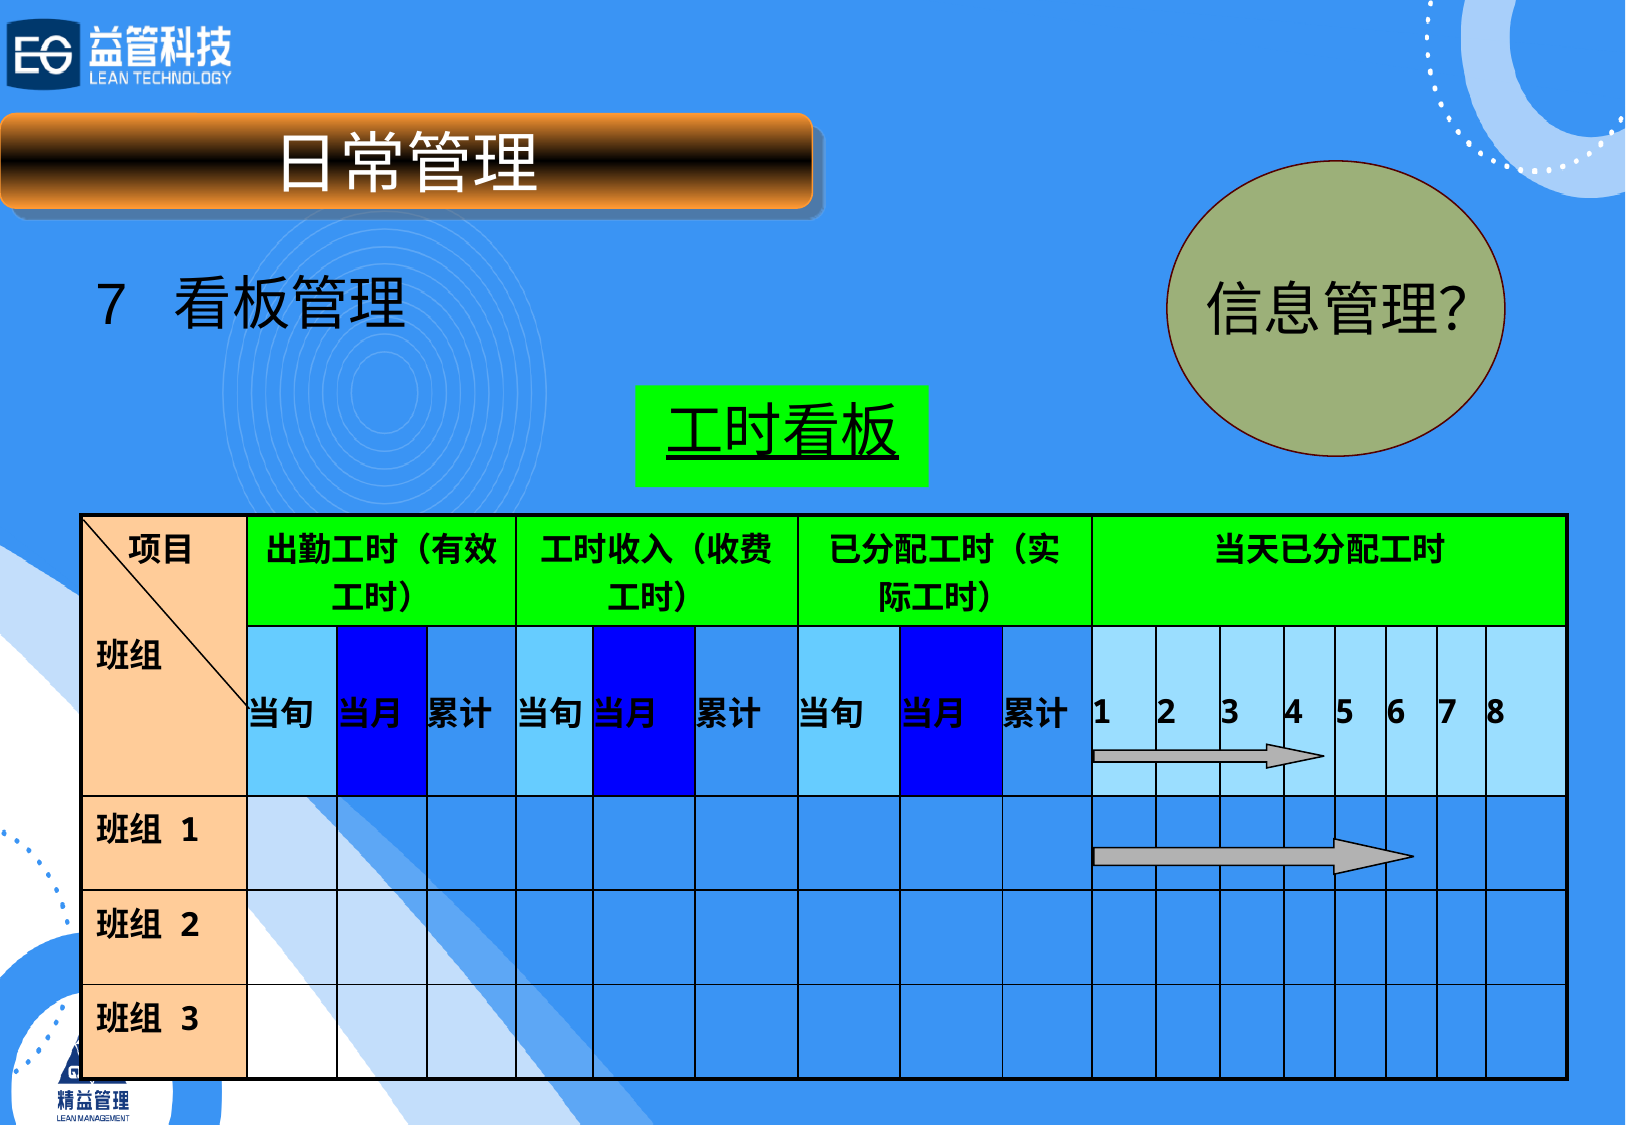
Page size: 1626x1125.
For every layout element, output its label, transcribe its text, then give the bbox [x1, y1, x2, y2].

table_cell [799, 985, 899, 1077]
table_cell 5 [1336, 627, 1385, 795]
table_cell 班组 2 [83, 891, 246, 984]
table_cell [1093, 985, 1155, 1077]
table_cell 2 [1157, 627, 1219, 750]
table_header 项目 班组 [83, 517, 246, 795]
table_cell 累计 [696, 627, 797, 795]
table_cell [1093, 891, 1155, 984]
table_cell [901, 985, 1002, 1077]
table_cell 当月 [901, 627, 1002, 795]
table_cell [1438, 891, 1485, 984]
table_cell [1487, 985, 1565, 1077]
table_cell [248, 797, 336, 889]
table_cell [1157, 797, 1219, 847]
table_cell 当旬 [799, 627, 899, 795]
table_cell 8 [1487, 627, 1565, 795]
text_box [1174, 160, 1498, 264]
table_cell [1336, 985, 1385, 1077]
table_cell 当月 [338, 627, 426, 795]
table_cell [799, 891, 899, 984]
table_cell [517, 797, 592, 889]
table_cell [1285, 797, 1334, 847]
table_cell [1487, 891, 1565, 984]
table_cell [338, 985, 426, 1077]
table_cell 7 [1438, 627, 1485, 795]
text_box 信息管理？ [1121, 264, 1512, 370]
table_cell [1221, 891, 1283, 984]
table_cell [517, 891, 592, 984]
table_cell [1003, 985, 1091, 1077]
table_cell [1003, 797, 1091, 889]
table_cell [1285, 891, 1334, 984]
table_cell 1 [1093, 762, 1155, 795]
table_cell [594, 797, 694, 889]
table_cell [338, 891, 426, 984]
table_cell [901, 891, 1002, 984]
table_cell [428, 985, 515, 1077]
table_cell [1157, 891, 1219, 984]
table_cell 班组 1 [83, 797, 246, 889]
table_cell 6 [1387, 627, 1436, 795]
table_cell [1221, 797, 1283, 847]
table_cell [1093, 797, 1155, 847]
table_cell [1387, 985, 1436, 1077]
table_cell [1387, 891, 1436, 984]
table_cell [1093, 866, 1155, 889]
table_cell [1221, 985, 1283, 1077]
table_cell [696, 797, 797, 889]
table_cell [696, 891, 797, 984]
table_cell 1 [1093, 627, 1155, 750]
table_cell [1221, 866, 1283, 889]
table_cell 班组 3 [83, 985, 246, 1077]
table_cell [248, 985, 336, 1077]
table_header 工时收入（收费工时） [517, 517, 797, 625]
table_header 出勤工时（有效工时） [248, 517, 515, 625]
table_cell 当旬 [248, 627, 336, 795]
table_cell [1157, 866, 1219, 889]
table_cell [901, 797, 1002, 889]
table_cell 4 [1285, 627, 1334, 795]
table_header 当天已分配工时 [1093, 517, 1565, 625]
table_cell [1336, 864, 1385, 889]
table_cell [338, 797, 426, 889]
table_cell 当月 [594, 627, 694, 795]
table_cell 3 [1221, 762, 1283, 795]
table_cell [1003, 891, 1091, 984]
table_cell [1438, 797, 1485, 889]
table_cell [1336, 797, 1385, 849]
table_cell [428, 891, 515, 984]
table_cell 当旬 [517, 627, 592, 795]
title 工时看板 [635, 385, 929, 488]
table_cell 累计 [1003, 627, 1091, 795]
table_header 已分配工时（实际工时） [799, 517, 1091, 625]
table_cell [696, 985, 797, 1077]
table_cell [248, 891, 336, 984]
table_cell [1157, 985, 1219, 1077]
table_cell 3 [1221, 627, 1283, 750]
table_cell [1387, 797, 1436, 889]
table_cell [517, 985, 592, 1077]
table_cell [1285, 866, 1334, 889]
table_cell [594, 891, 694, 984]
table_cell [1487, 797, 1565, 889]
text_box [1182, 370, 1490, 457]
text_box 日常管理 [0, 113, 813, 209]
picture [0, 0, 1626, 1125]
table_cell 累计 [428, 627, 515, 795]
table_cell [428, 797, 515, 889]
table_cell [1438, 985, 1485, 1077]
text_box 7 看板管理 [80, 267, 494, 345]
text_box [1093, 744, 1325, 768]
table_cell [1336, 891, 1385, 984]
table_cell 2 [1157, 762, 1219, 795]
table_cell [594, 985, 694, 1077]
table_cell [799, 797, 899, 889]
table_cell [1285, 985, 1334, 1077]
text_box [1093, 838, 1415, 875]
